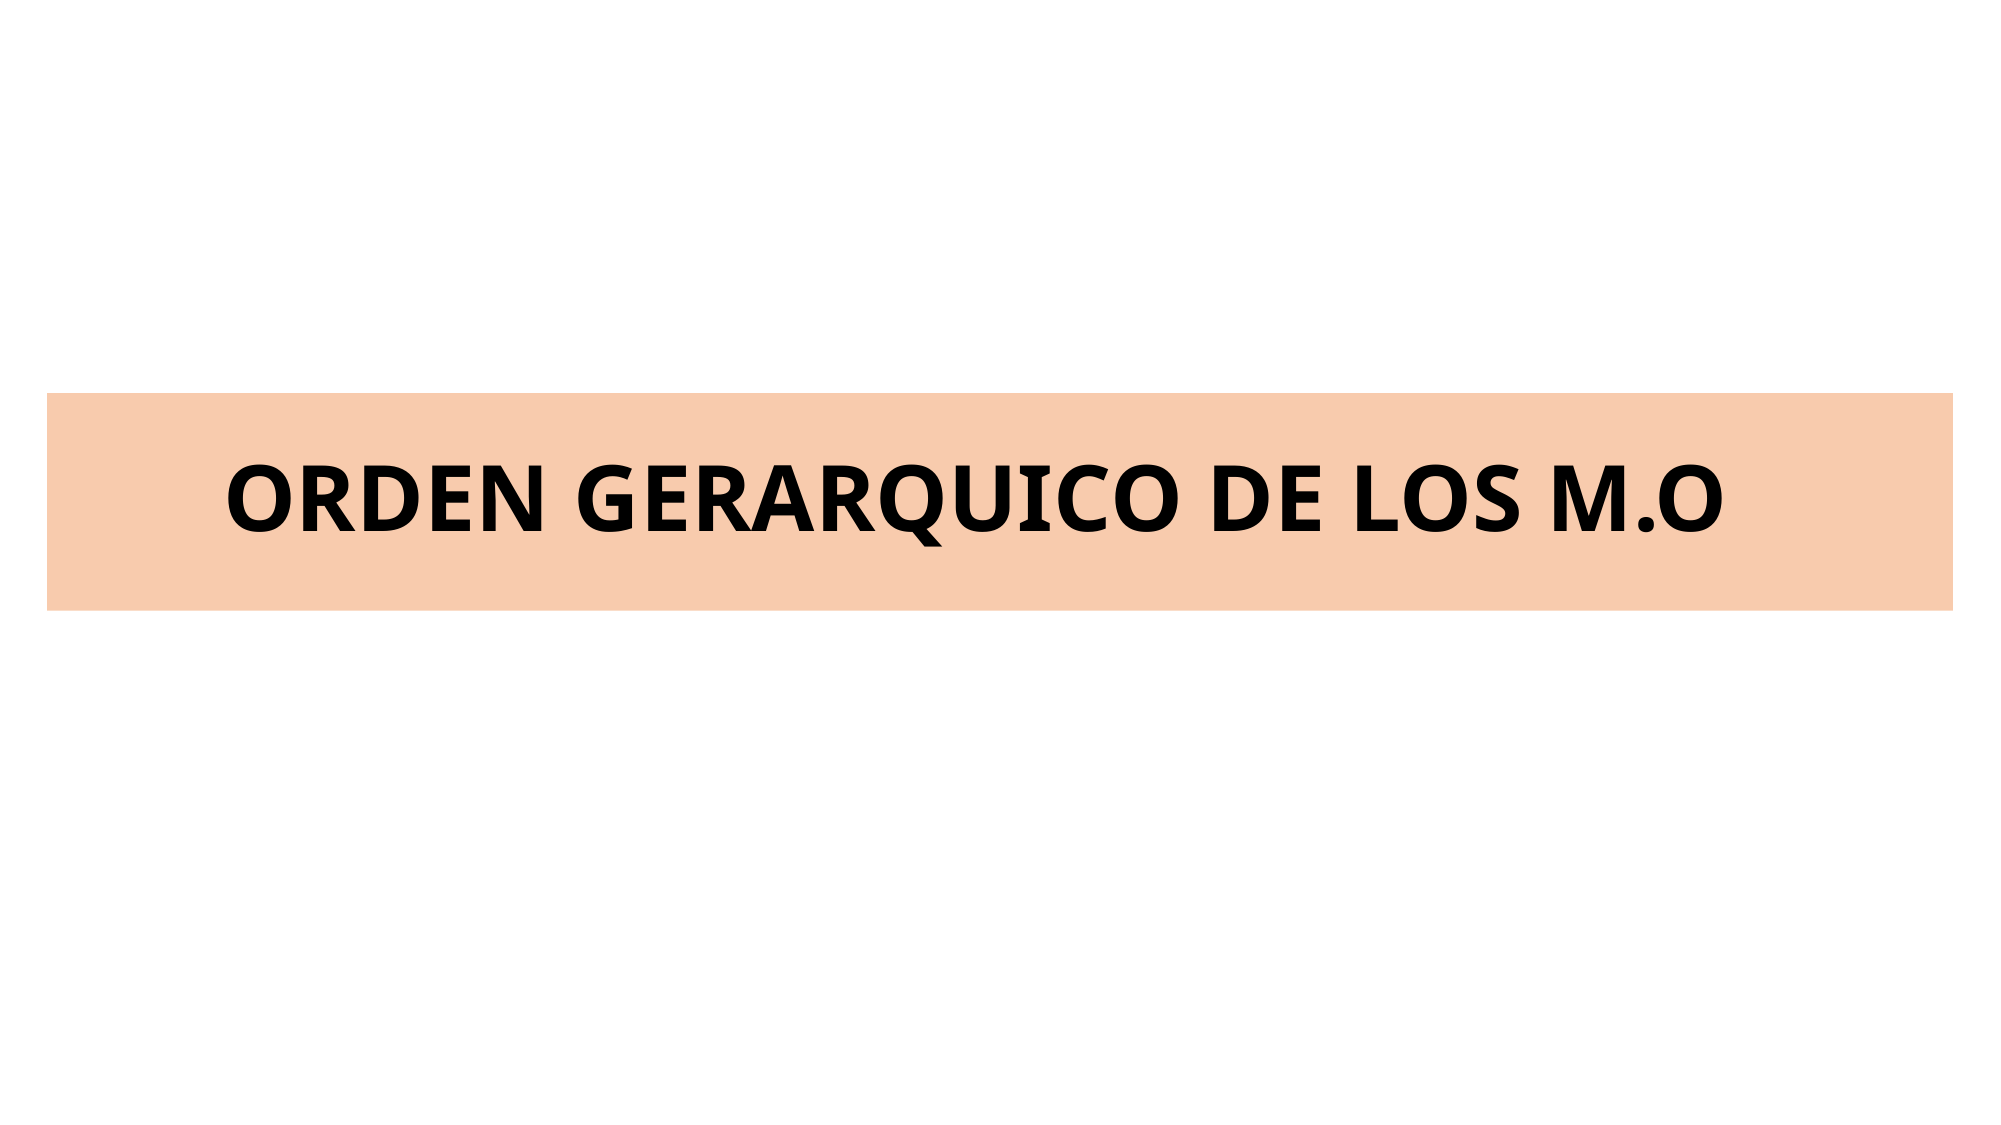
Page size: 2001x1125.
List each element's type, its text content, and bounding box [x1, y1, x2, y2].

title ORDEN GERARQUICO DE LOS M.O [47, 393, 1953, 611]
